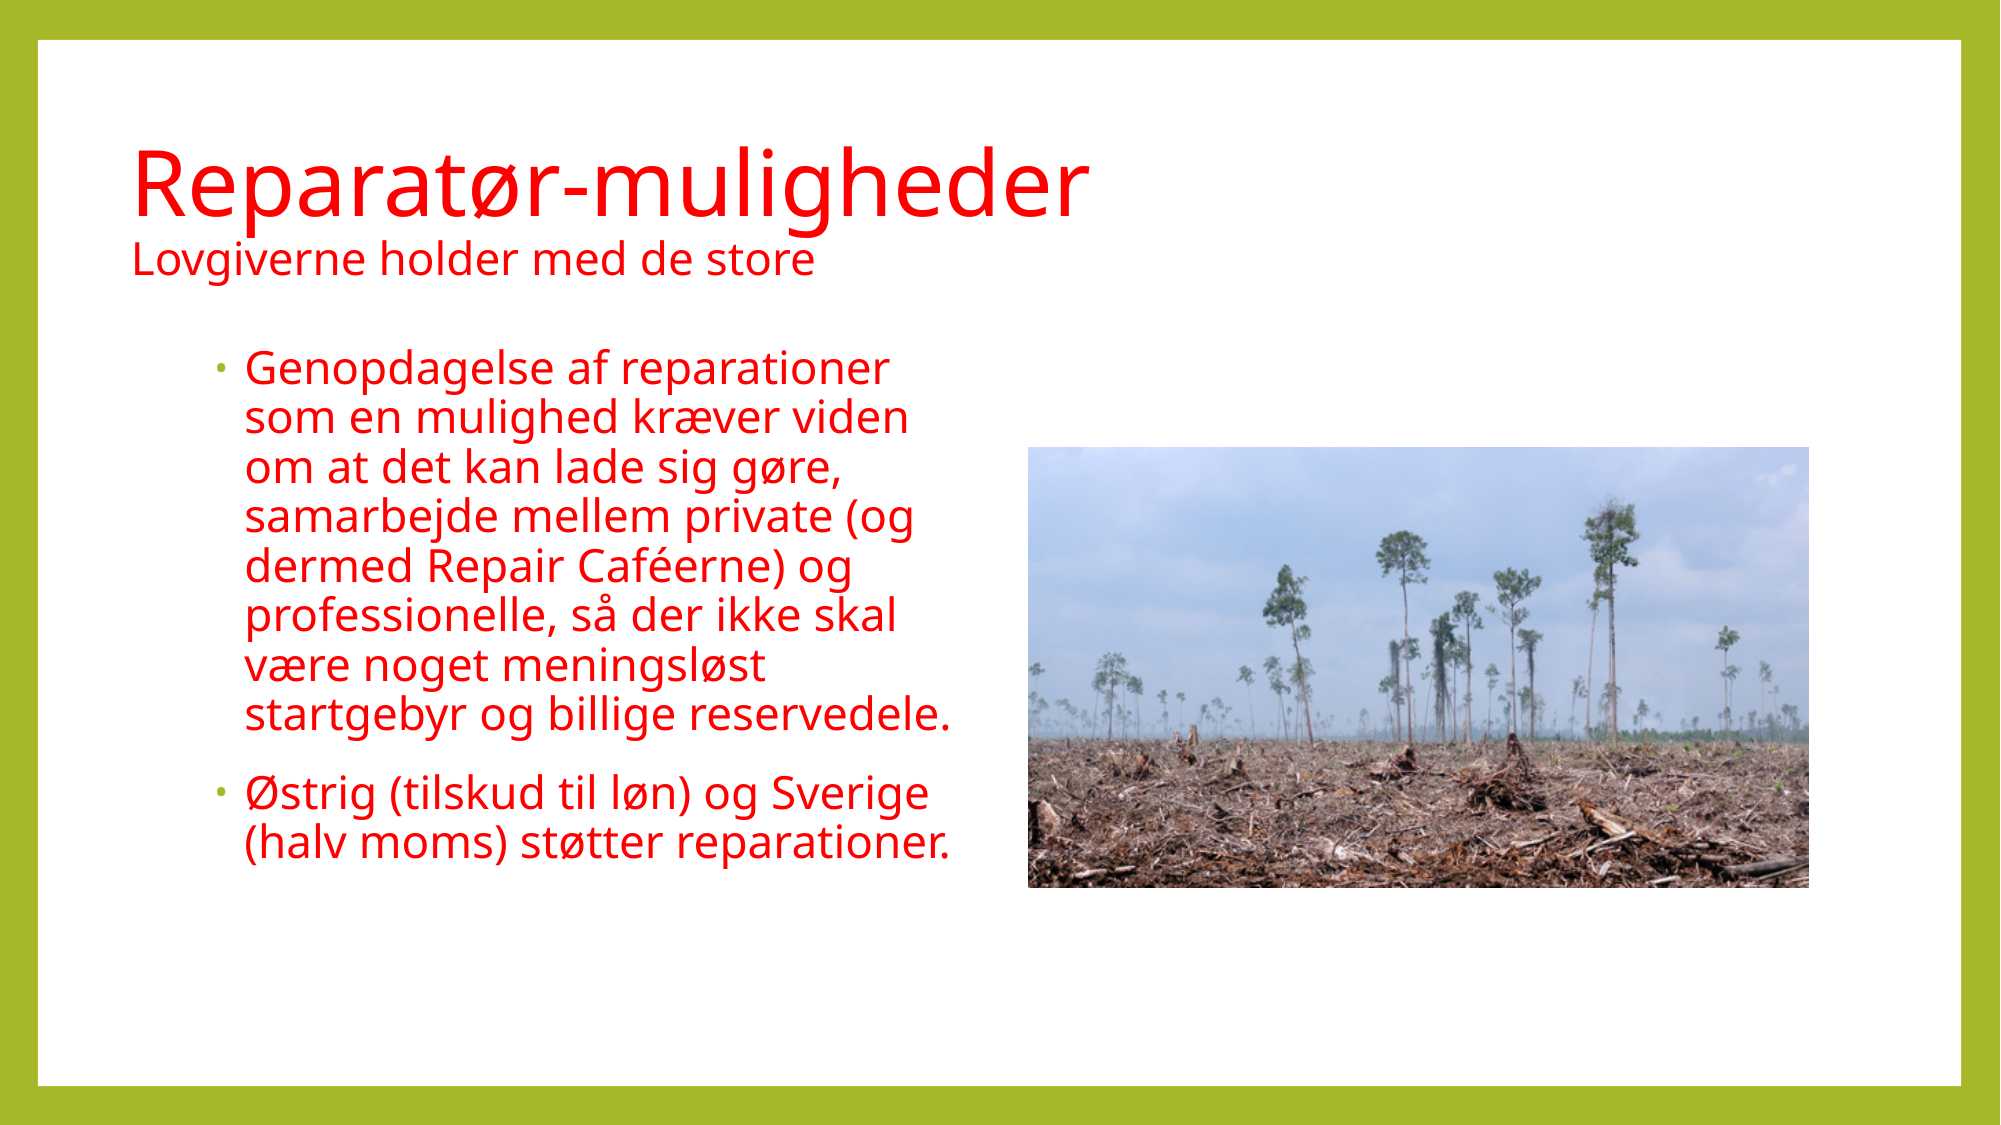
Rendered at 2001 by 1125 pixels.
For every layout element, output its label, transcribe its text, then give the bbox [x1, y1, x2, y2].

title Reparatør-muligheder Lovgiverne holder med de store [115, 99, 1870, 323]
list Genopdagelse af reparationer som en mulighed kræver viden om at det kan lade sig gøre, samarbejde mellem private (og dermed Repair Caféerne) og professionelle, så der ikke skal være noget meningsløst startgebyr og billige reservedele. Østrig (tilskud til løn) og Sverige (halv moms) støtter reparationer. [191, 337, 972, 998]
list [1027, 447, 1809, 888]
